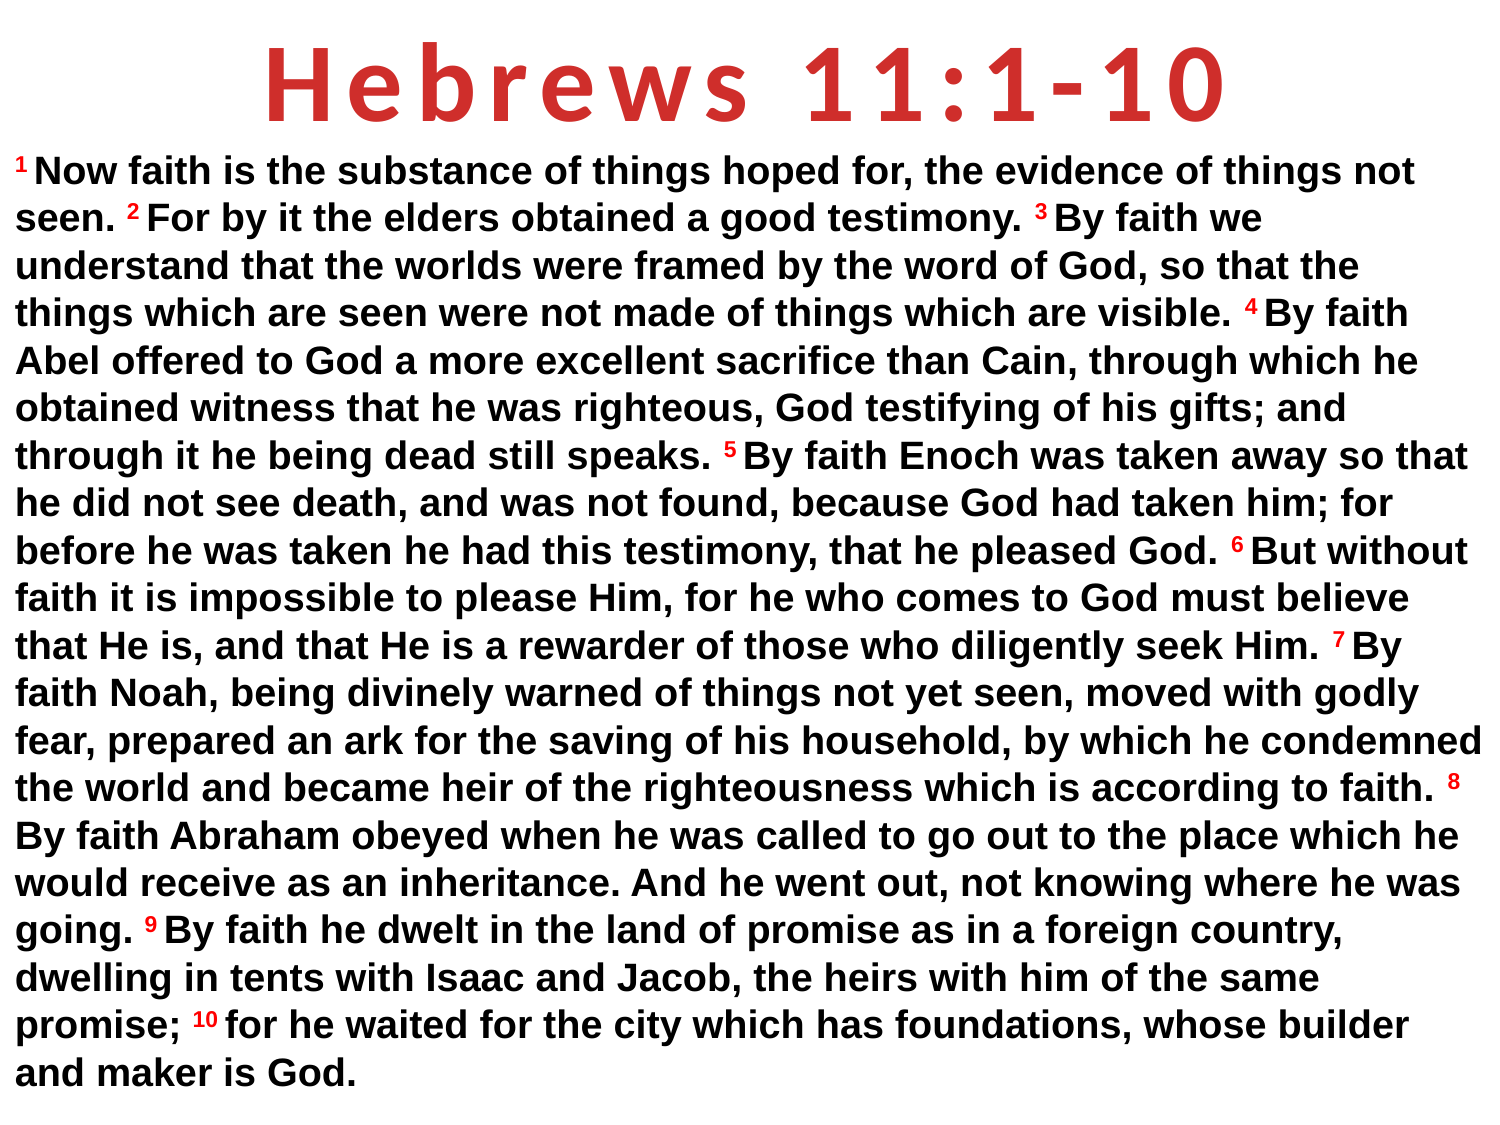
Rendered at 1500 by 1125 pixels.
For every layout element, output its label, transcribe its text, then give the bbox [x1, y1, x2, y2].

text_box Hebrews 11:1-10 [248, 1, 1241, 152]
text_box 1 Now faith is the substance of things hoped for, the evidence of things not seen. 2 For by it the elders obtained a good testimony. 3 By faith we understand that the worlds were framed by the word of God, so that the things which are seen were not made of things which are visible. 4 By faith Abel offered to God a more excellent sacrifice than Cain, through which he obtained witness that he was righteous, God testifying of his gifts; and through it he being dead still speaks. 5 By faith Enoch was taken away so that he did not see death, and was not found, because God had taken him; for before he was taken he had this testimony, that he pleased God. 6 But without faith it is impossible to please Him, for he who comes to God must believe that He is, and that He is a rewarder of those who diligently seek Him. 7 By faith Noah, being divinely warned of things not yet seen, moved with godly fear, prepared an ark for the saving of his household, by which he condemned the world and became heir of the righteousness which is according to faith. 8 By faith Abraham obeyed when he was called to go out to the place which he would receive as an inheritance. And he went out, not knowing where he was going. 9 By faith he dwelt in the land of promise as in a foreign country, dwelling in tents with Isaac and Jacob, the heirs with him of the same promise; 10 for he waited for the city which has foundations, whose builder and maker is God. [0, 137, 1500, 1102]
